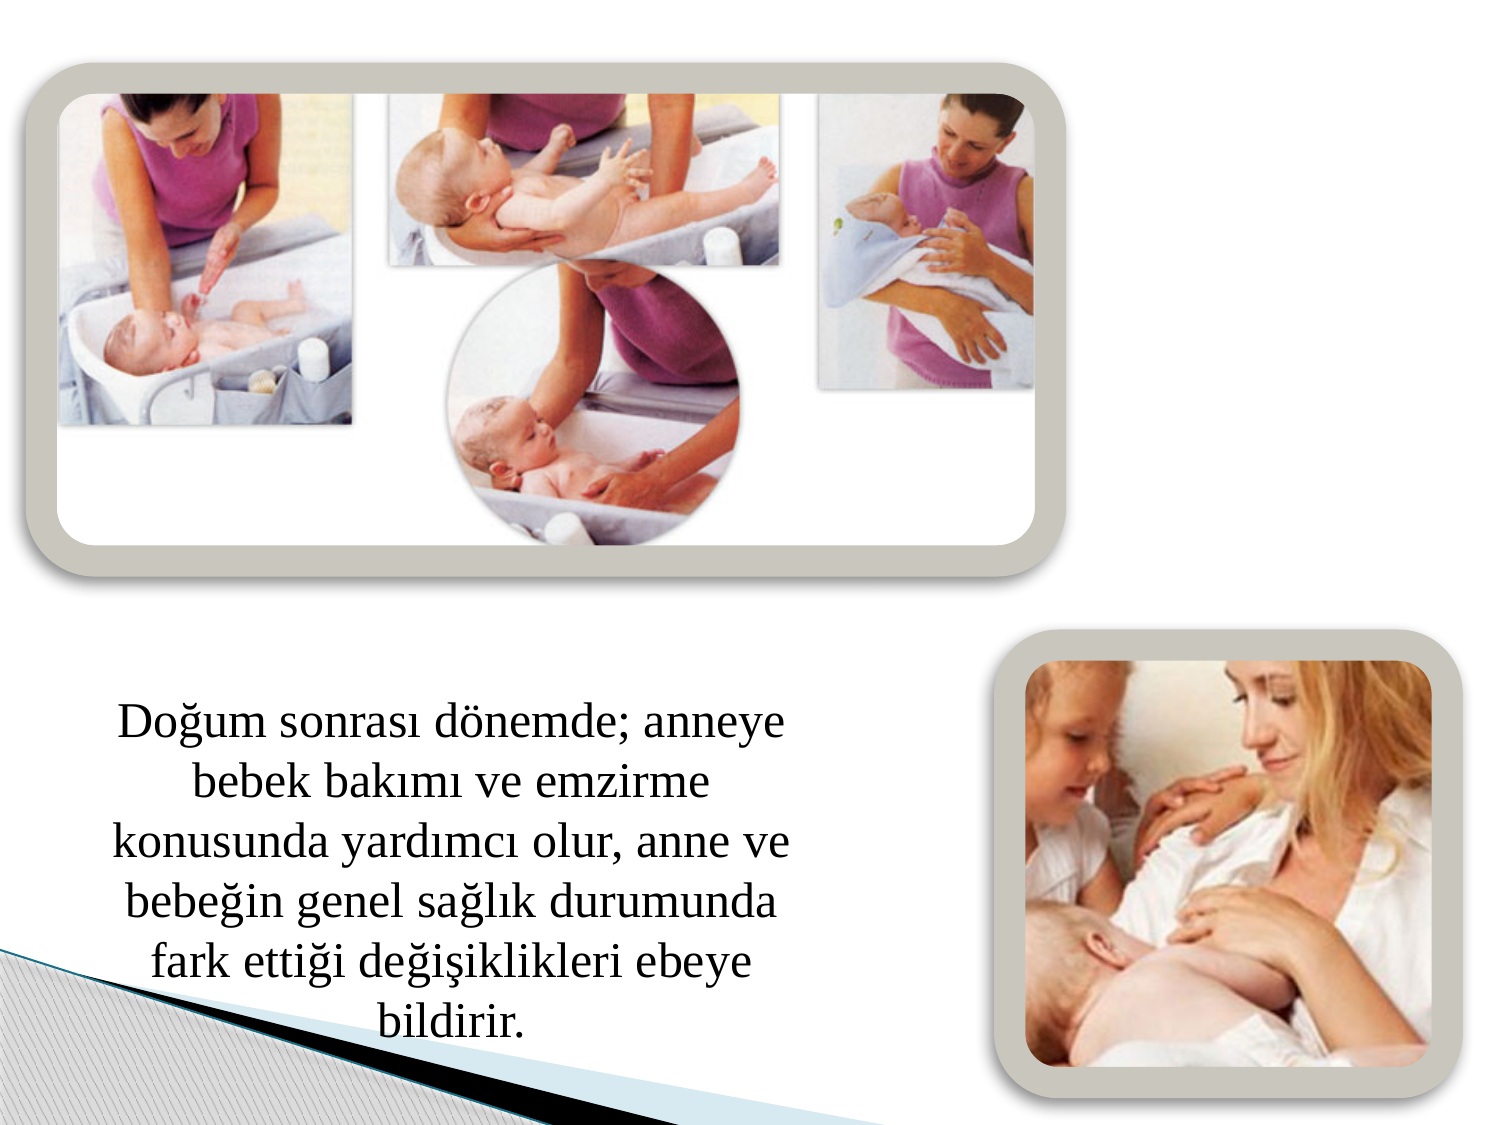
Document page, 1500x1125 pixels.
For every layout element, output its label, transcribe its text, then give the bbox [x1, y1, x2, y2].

picture [1009, 644, 1448, 1083]
text_box Doğum sonrası dönemde; anneye bebek bakımı ve emzirme konusunda yardımcı olur, anne ve bebeğin genel sağlık durumunda fark ettiği değişiklikleri ebeye bildirir. [76, 680, 827, 1056]
picture [40, 77, 1051, 562]
